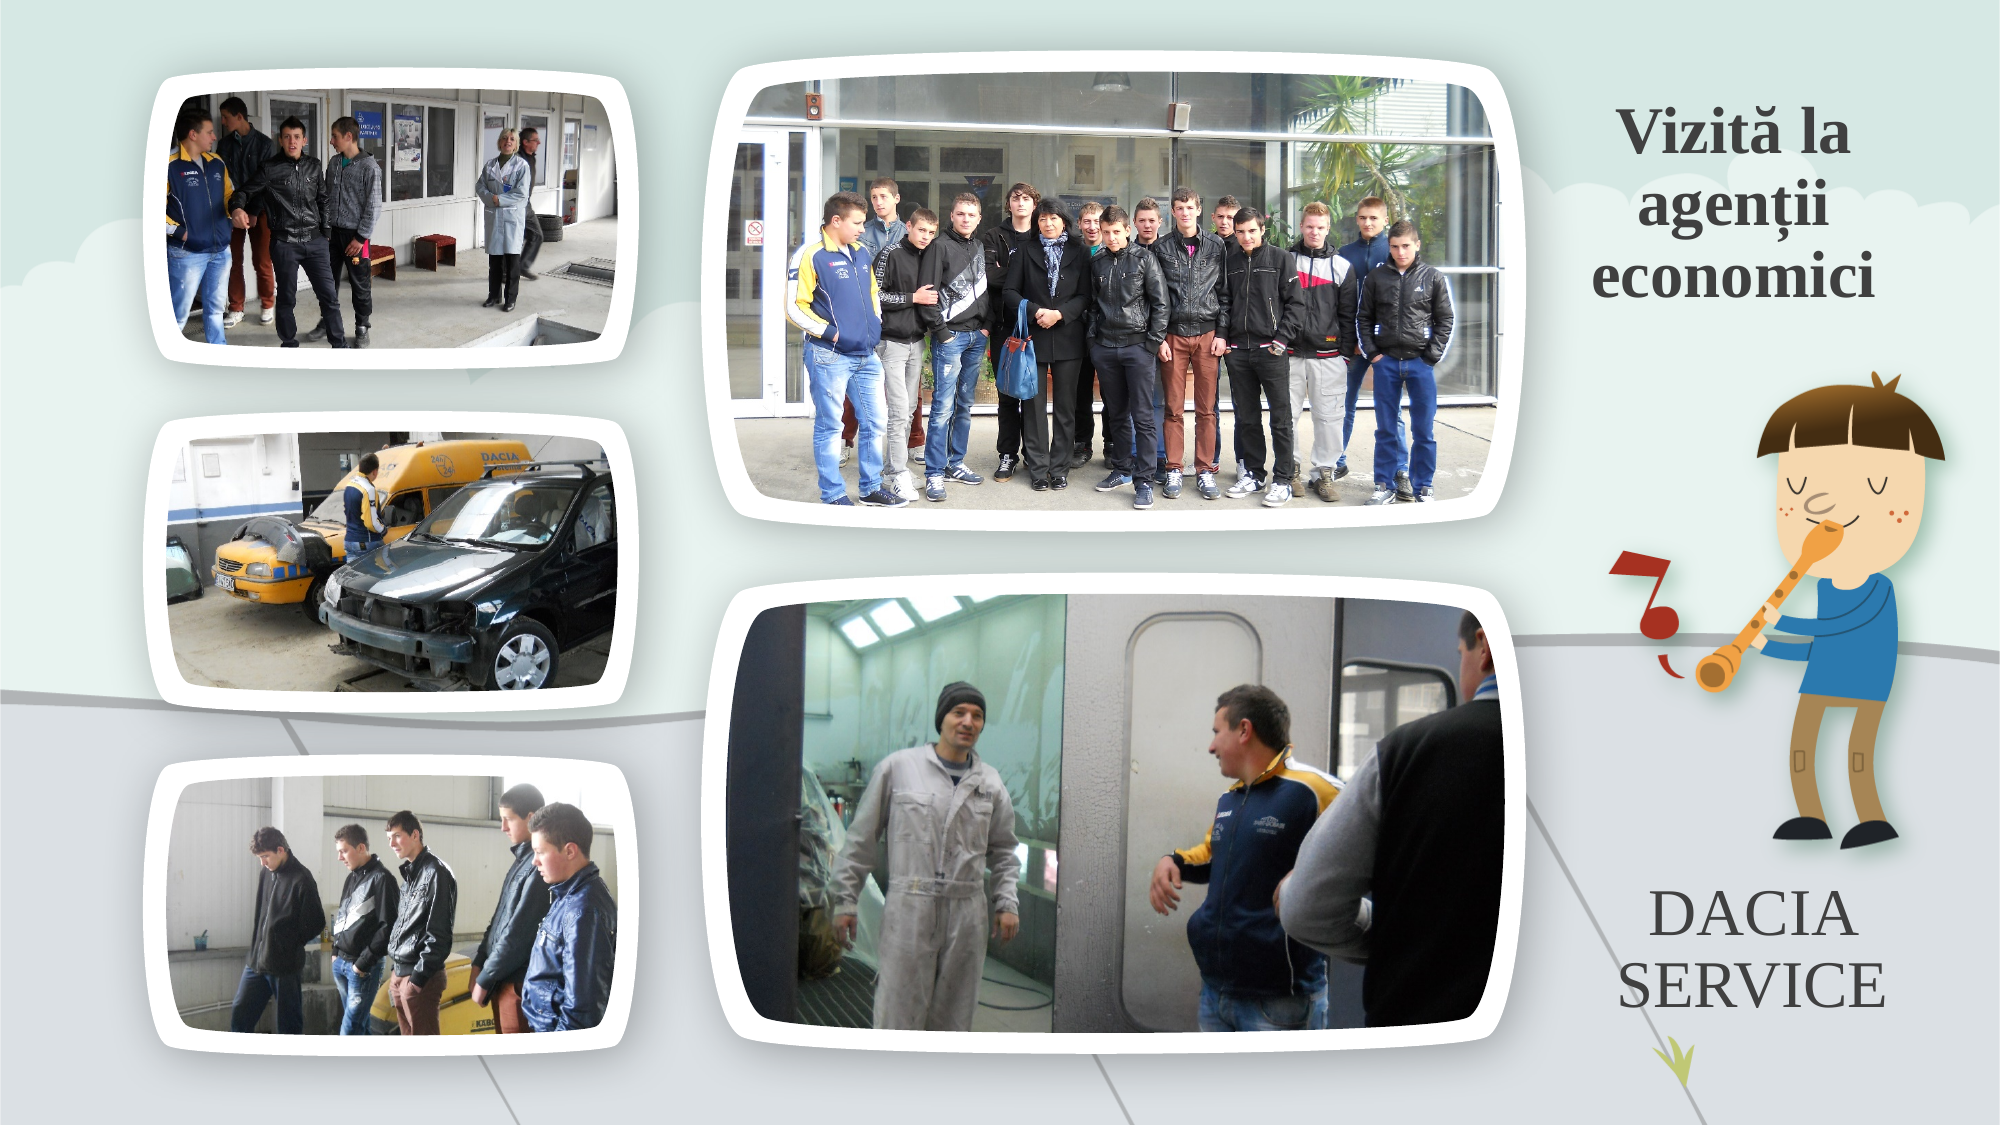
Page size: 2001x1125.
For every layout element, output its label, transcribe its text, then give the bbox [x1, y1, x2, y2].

picture [0, 0, 2000, 1125]
text_box Vizită la agenții economici [1543, 88, 1925, 327]
text_box DACIA SERVICE [1504, 870, 2000, 1100]
